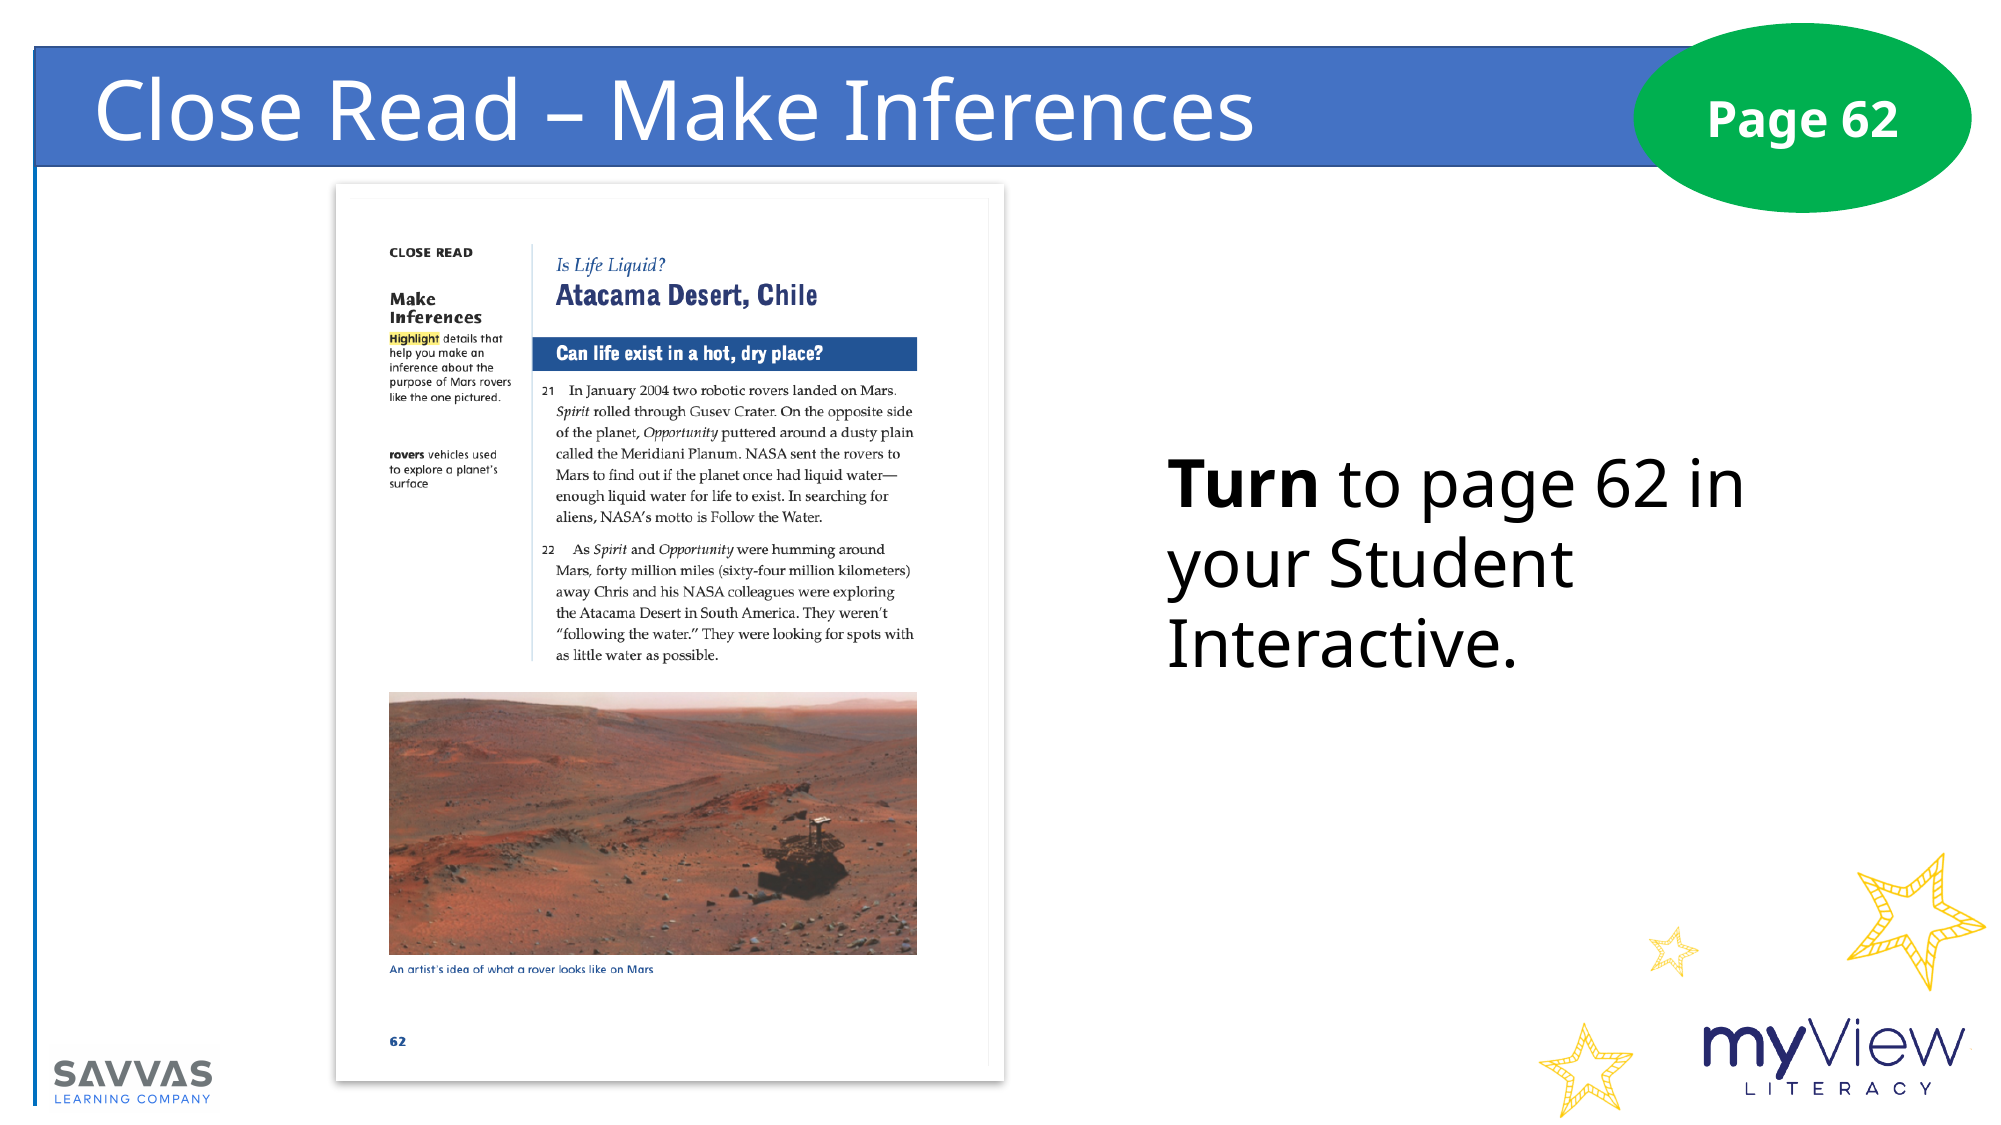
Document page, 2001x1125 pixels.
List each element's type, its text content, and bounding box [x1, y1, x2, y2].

picture [1509, 814, 2000, 1125]
text_box Turn to page 62 in your Student Interactive. [1152, 433, 1888, 689]
text_box Page 62 [1633, 23, 1972, 213]
picture [350, 198, 990, 1067]
picture [48, 1043, 220, 1113]
text_box Close Read – Make Inferences [34, 46, 1690, 167]
